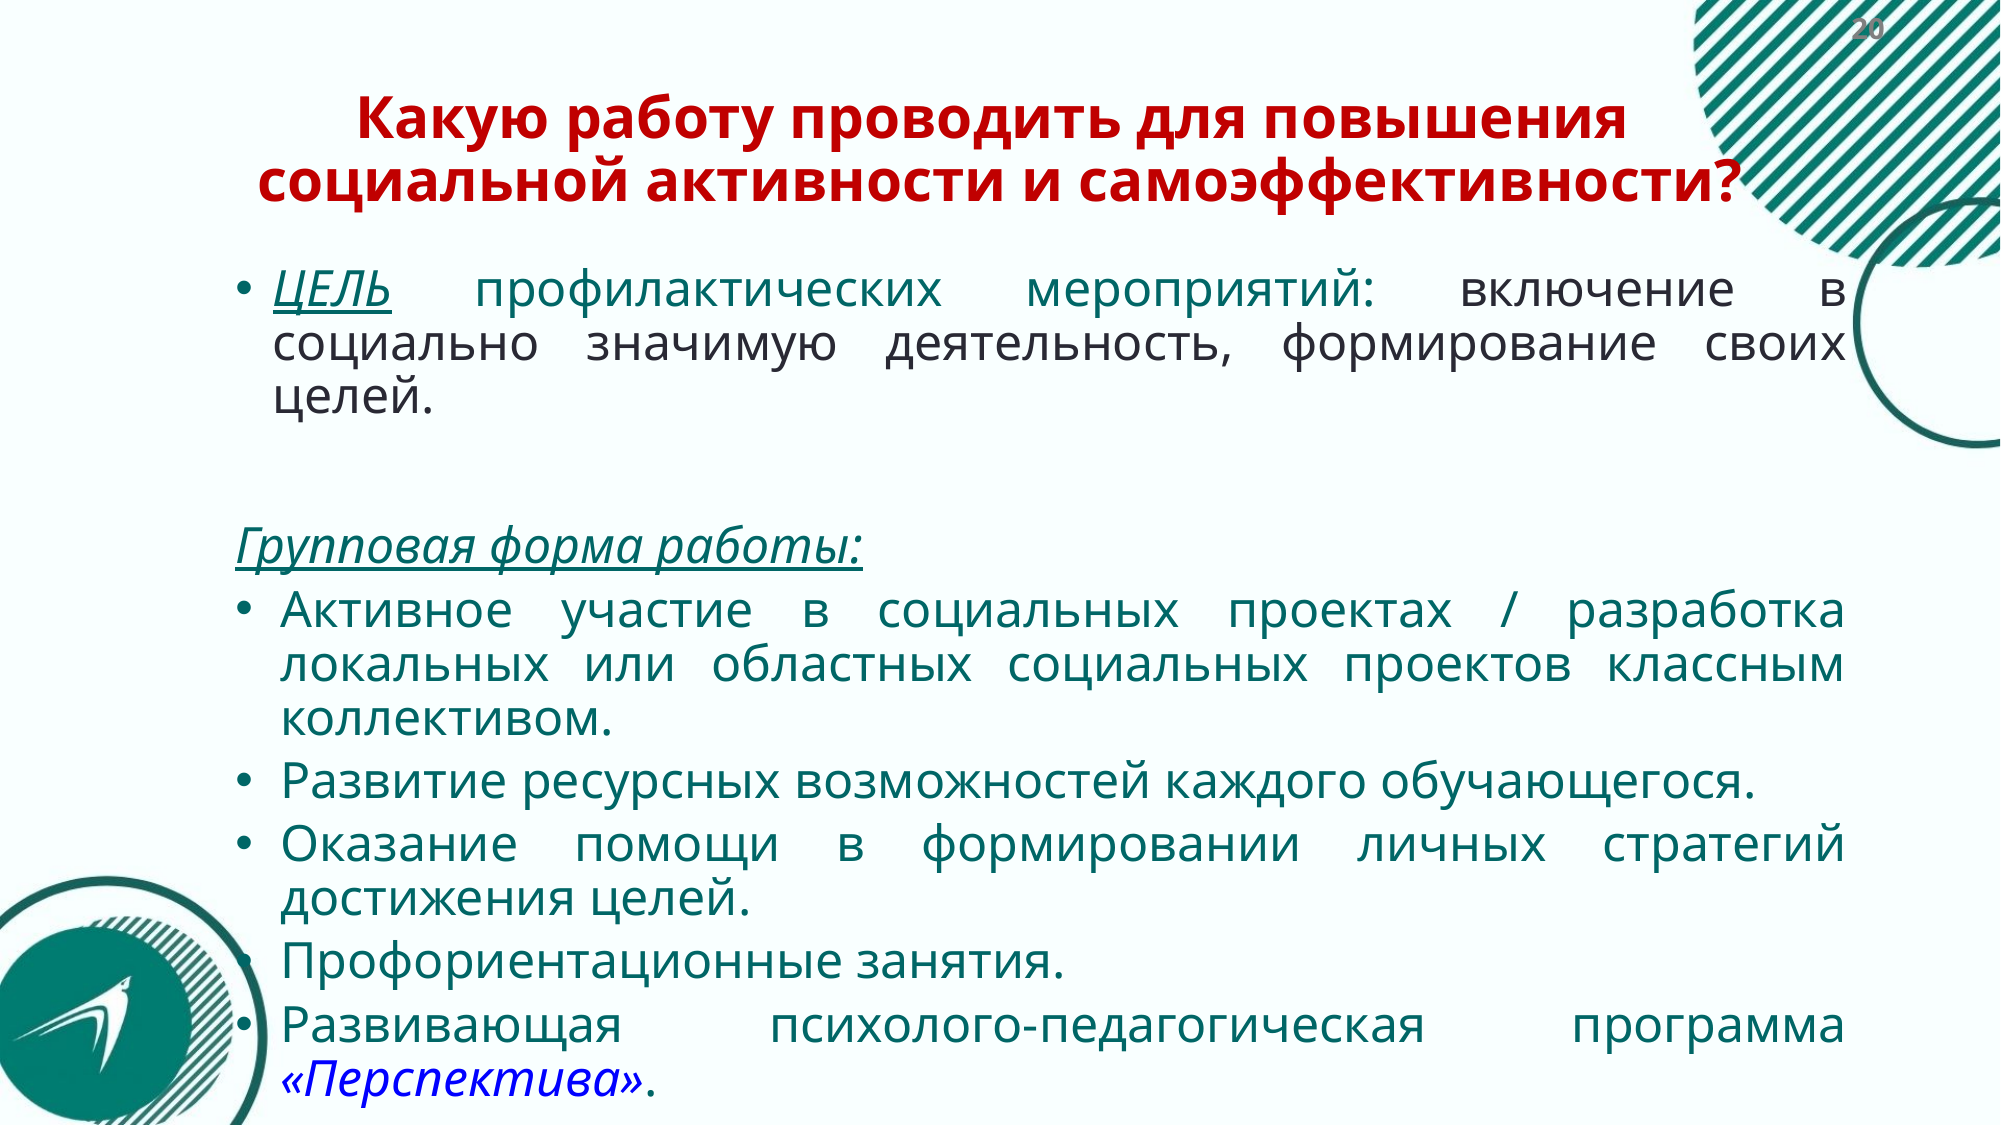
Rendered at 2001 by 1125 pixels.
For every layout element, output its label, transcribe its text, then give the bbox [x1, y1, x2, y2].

list ЦЕЛЬ профилактических мероприятий: включение в социально значимую деятельность, формирование своих целей. Групповая форма работы: Активное участие в социальных проектах / разработка локальных или областных социальных проектов классным коллективом. Развитие ресурсных возможностей каждого обучающегося. Оказание помощи в формировании личных стратегий достижения целей. Профориентационные занятия. Развивающая психолого-педагогическая программа «Перспектива». [220, 255, 1863, 794]
slide_number 20 [1666, 3, 1900, 57]
title Какую работу проводить для повышения социальной активности и самоэффективности? [120, 90, 1880, 212]
picture [0, 0, 2001, 1125]
